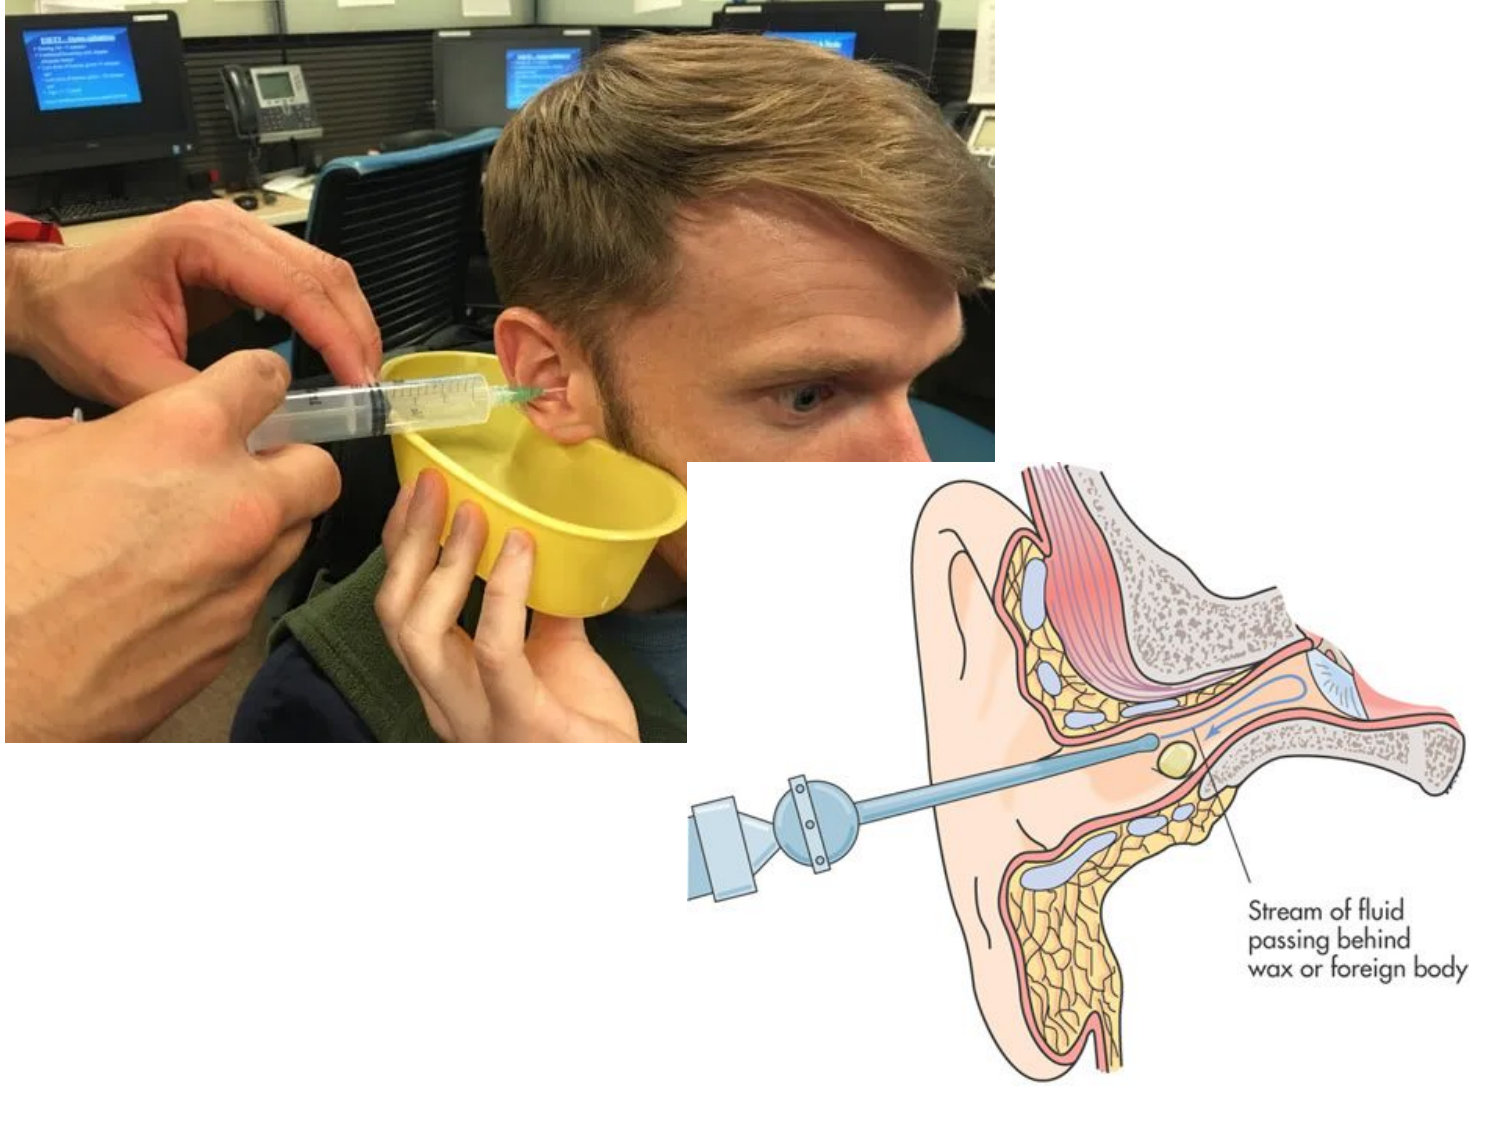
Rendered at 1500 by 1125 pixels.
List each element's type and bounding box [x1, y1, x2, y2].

list [5, 0, 995, 743]
picture [687, 462, 1469, 1087]
